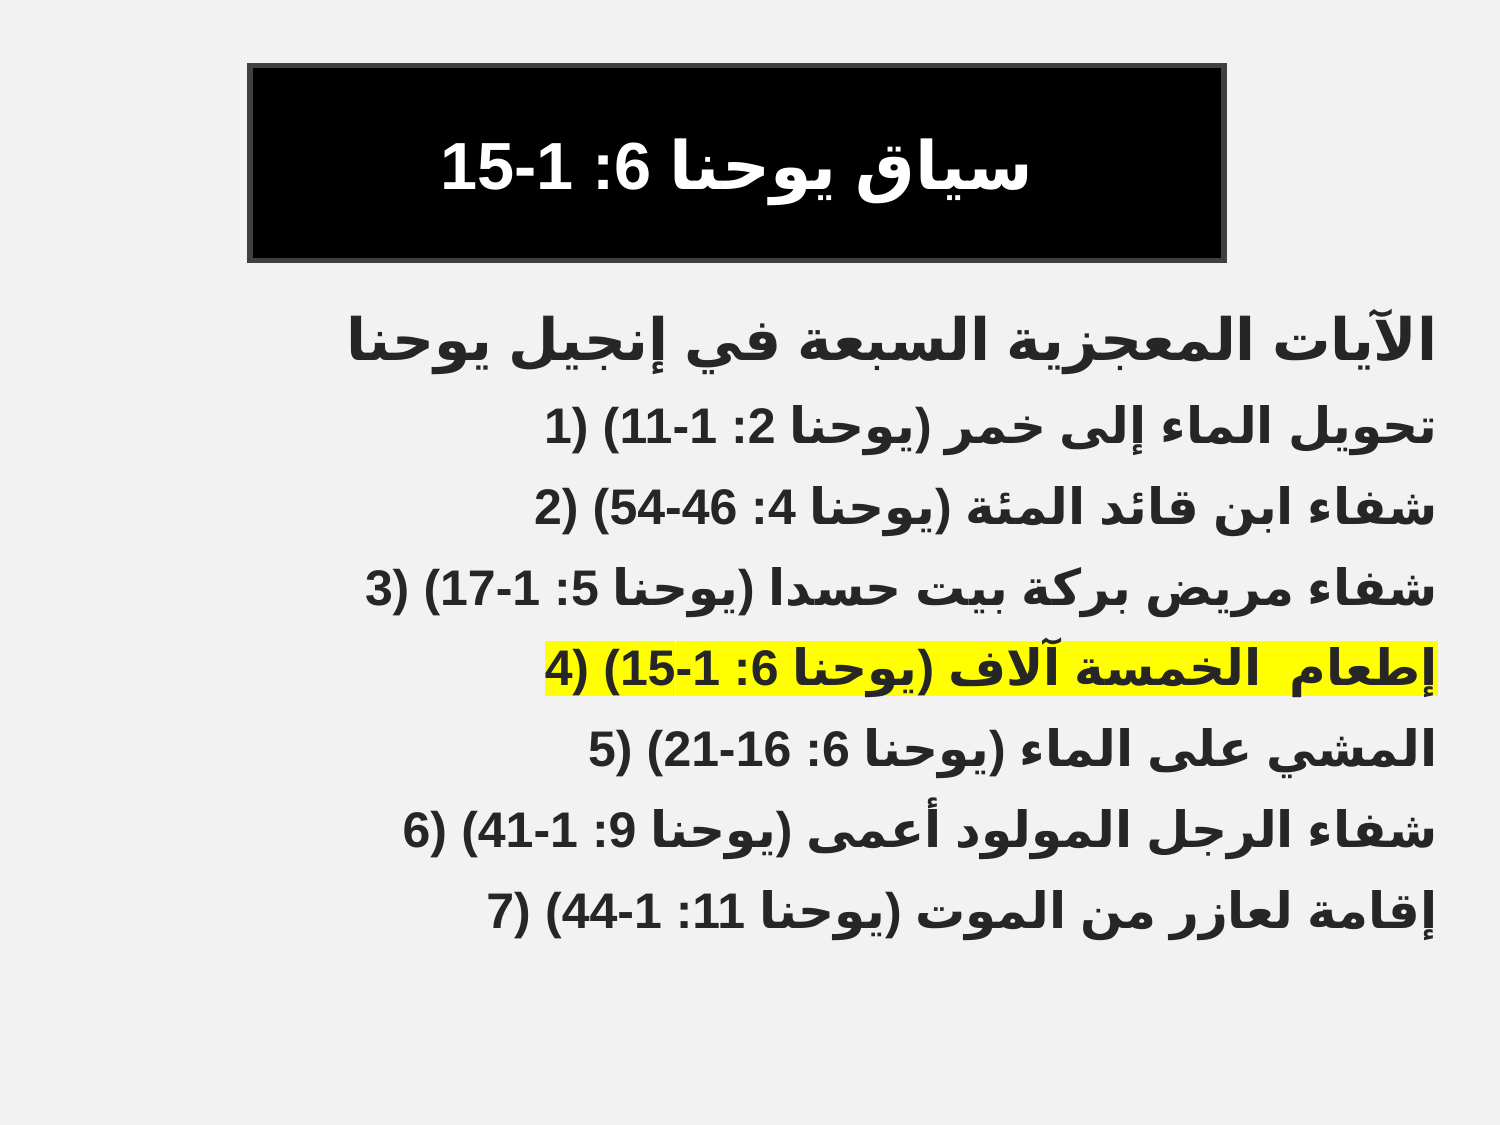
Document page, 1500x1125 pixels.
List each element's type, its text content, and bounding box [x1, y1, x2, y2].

list الآيات المعجزية السبعة في إنجيل يوحنا 1) تحويل الماء إلى خمر (يوحنا 2: 1-11) 2) شفاء ابن قائد المئة (يوحنا 4: 46-54) 3) شفاء مريض بركة بيت حسدا (يوحنا 5: 1-17) 4) إطعام الخمسة آلاف (يوحنا 6: 1-15) 5) المشي على الماء (يوحنا 6: 16-21) 6) شفاء الرجل المولود أعمى (يوحنا 9: 1-41) 7) إقامة لعازر من الموت (يوحنا 11: 1-44) [96, 294, 1453, 949]
text_box سياق يوحنا 6: 1-15 [249, 115, 1224, 211]
title The Purpose of Miracles [247, 63, 1227, 263]
